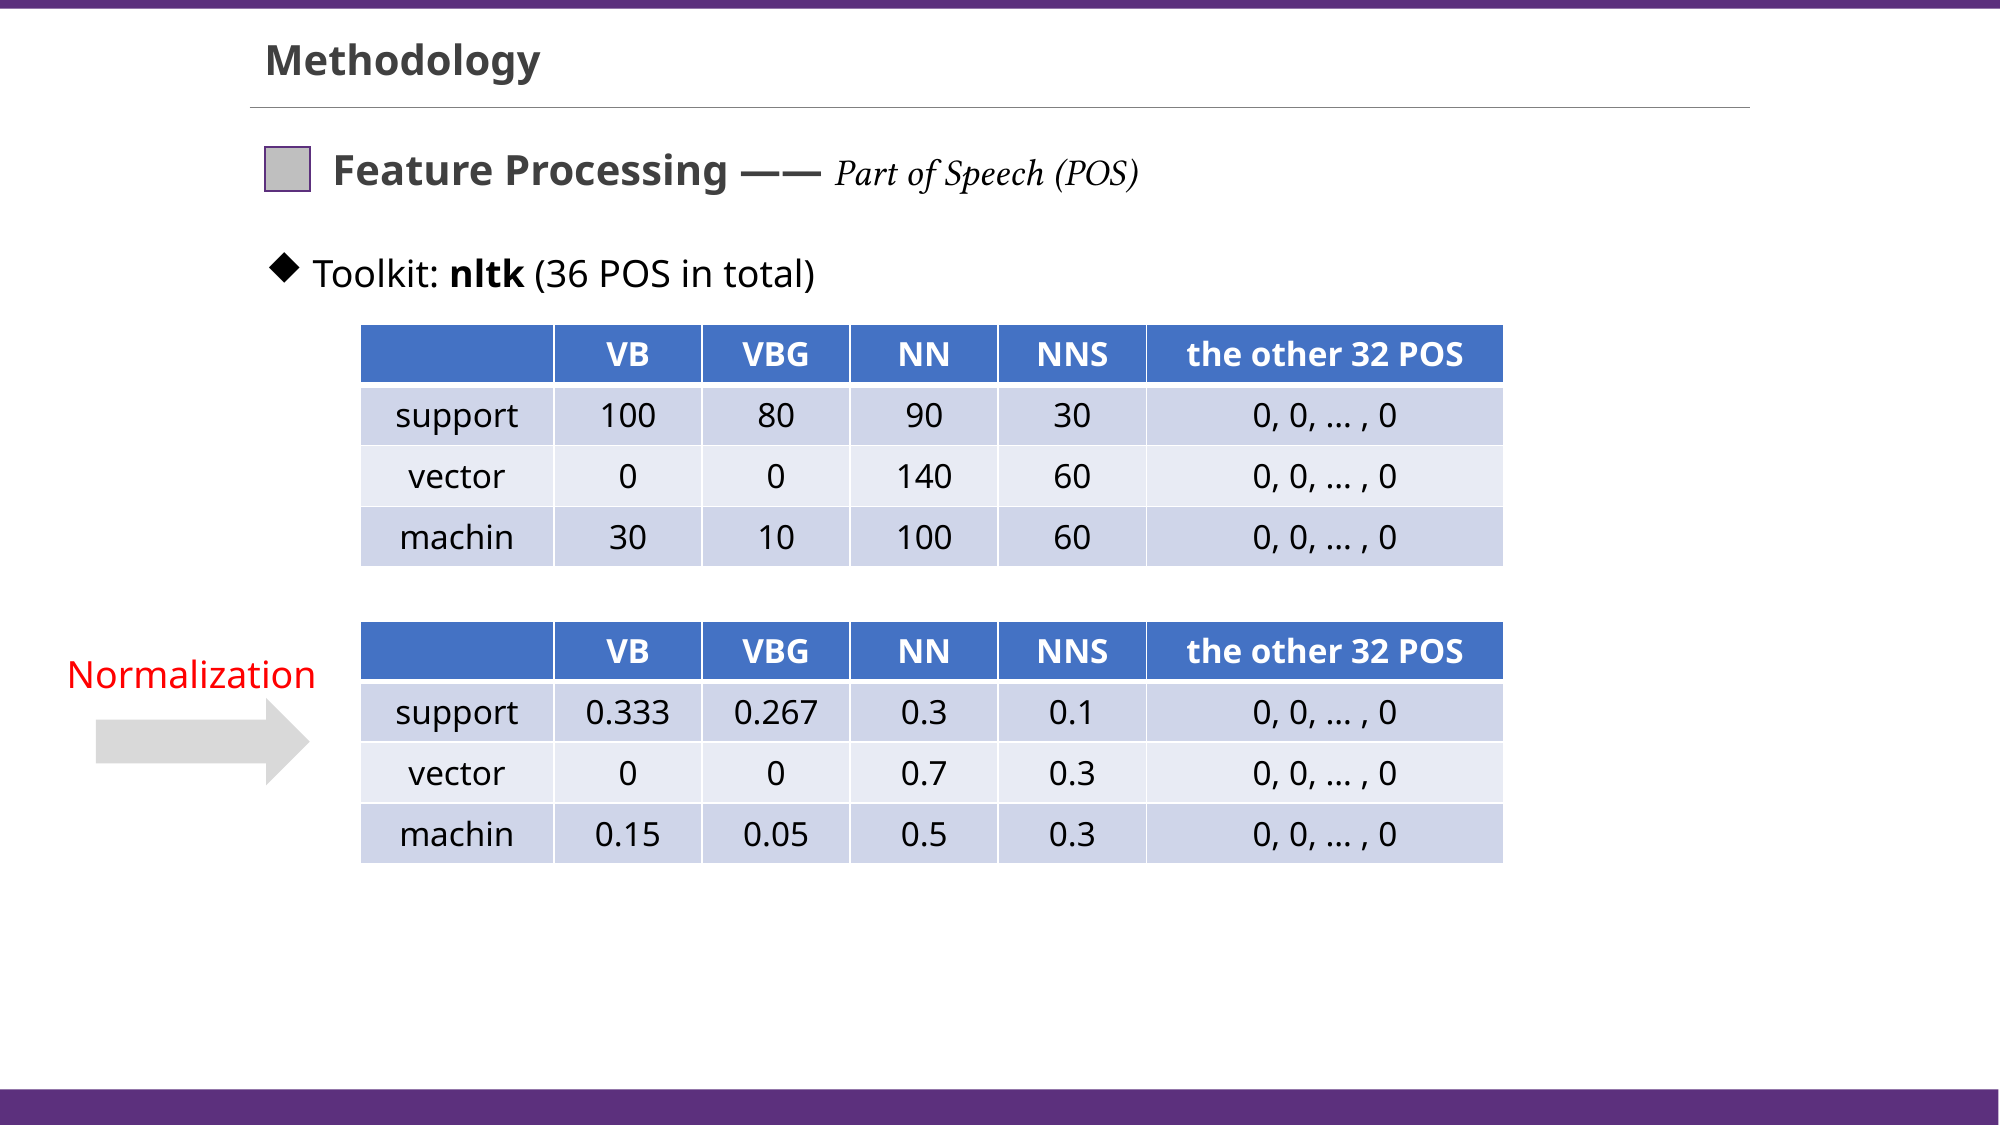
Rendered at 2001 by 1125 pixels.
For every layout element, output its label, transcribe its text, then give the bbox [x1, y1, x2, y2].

table_header NNS [999, 325, 1146, 382]
table_header NNS [999, 622, 1146, 679]
table_cell 0.3 [999, 743, 1146, 802]
table_cell 0 [703, 743, 849, 802]
table_cell 60 [999, 507, 1146, 566]
table_header the other 32 POS [1147, 622, 1503, 679]
table_cell 0, 0, … , 0 [1147, 388, 1503, 445]
table_cell machin [361, 804, 553, 863]
table_cell 0.3 [851, 684, 997, 741]
table_cell 0, 0, … , 0 [1147, 804, 1503, 863]
table_cell support [361, 388, 553, 445]
text_box [0, 0, 2000, 10]
table_cell 0 [703, 446, 849, 506]
table_header [361, 622, 553, 679]
table_cell machin [361, 507, 553, 566]
table_cell vector [361, 446, 553, 506]
table_cell 60 [999, 446, 1146, 506]
table_cell 0, 0, … , 0 [1147, 446, 1503, 506]
text_box [0, 1088, 1999, 1125]
table_cell vector [361, 743, 553, 802]
table_cell 100 [851, 507, 997, 566]
text_box Methodology [249, 26, 684, 91]
table_header NN [851, 622, 997, 679]
table_cell 0, 0, … , 0 [1147, 743, 1503, 802]
table_cell 0.5 [851, 804, 997, 863]
table_cell 100 [555, 388, 701, 445]
table_cell 30 [999, 388, 1146, 445]
text_box [94, 704, 312, 788]
table_cell 0.333 [555, 684, 701, 741]
table_cell 140 [851, 446, 997, 506]
text_box Toolkit: nltk (36 POS in total) [251, 219, 1841, 303]
table_cell 30 [555, 507, 701, 566]
table_header VBG [703, 325, 849, 382]
table_header NN [851, 325, 997, 382]
table_cell 90 [851, 388, 997, 445]
table_cell support [361, 684, 553, 741]
table_cell 0, 0, … , 0 [1147, 507, 1503, 566]
table_cell 10 [703, 507, 849, 566]
table_cell 0.05 [703, 804, 849, 863]
table_header VB [555, 622, 701, 679]
text_box Normalization [51, 621, 351, 704]
table_cell 0 [555, 743, 701, 802]
table_cell 0 [555, 446, 701, 506]
table_header [361, 325, 553, 382]
table_cell 0.15 [555, 804, 701, 863]
table_header the other 32 POS [1147, 325, 1503, 382]
table_header VBG [703, 622, 849, 679]
table_cell 0.3 [999, 804, 1146, 863]
table_cell 0, 0, … , 0 [1147, 684, 1503, 741]
table_header VB [555, 325, 701, 382]
table_cell 80 [703, 388, 849, 445]
table_cell 0.267 [703, 684, 849, 741]
text_box [264, 146, 311, 192]
table_cell 0.1 [999, 684, 1146, 741]
text_box Feature Processing —— Part of Speech (POS) [317, 136, 1547, 202]
table_cell 0.7 [851, 743, 997, 802]
